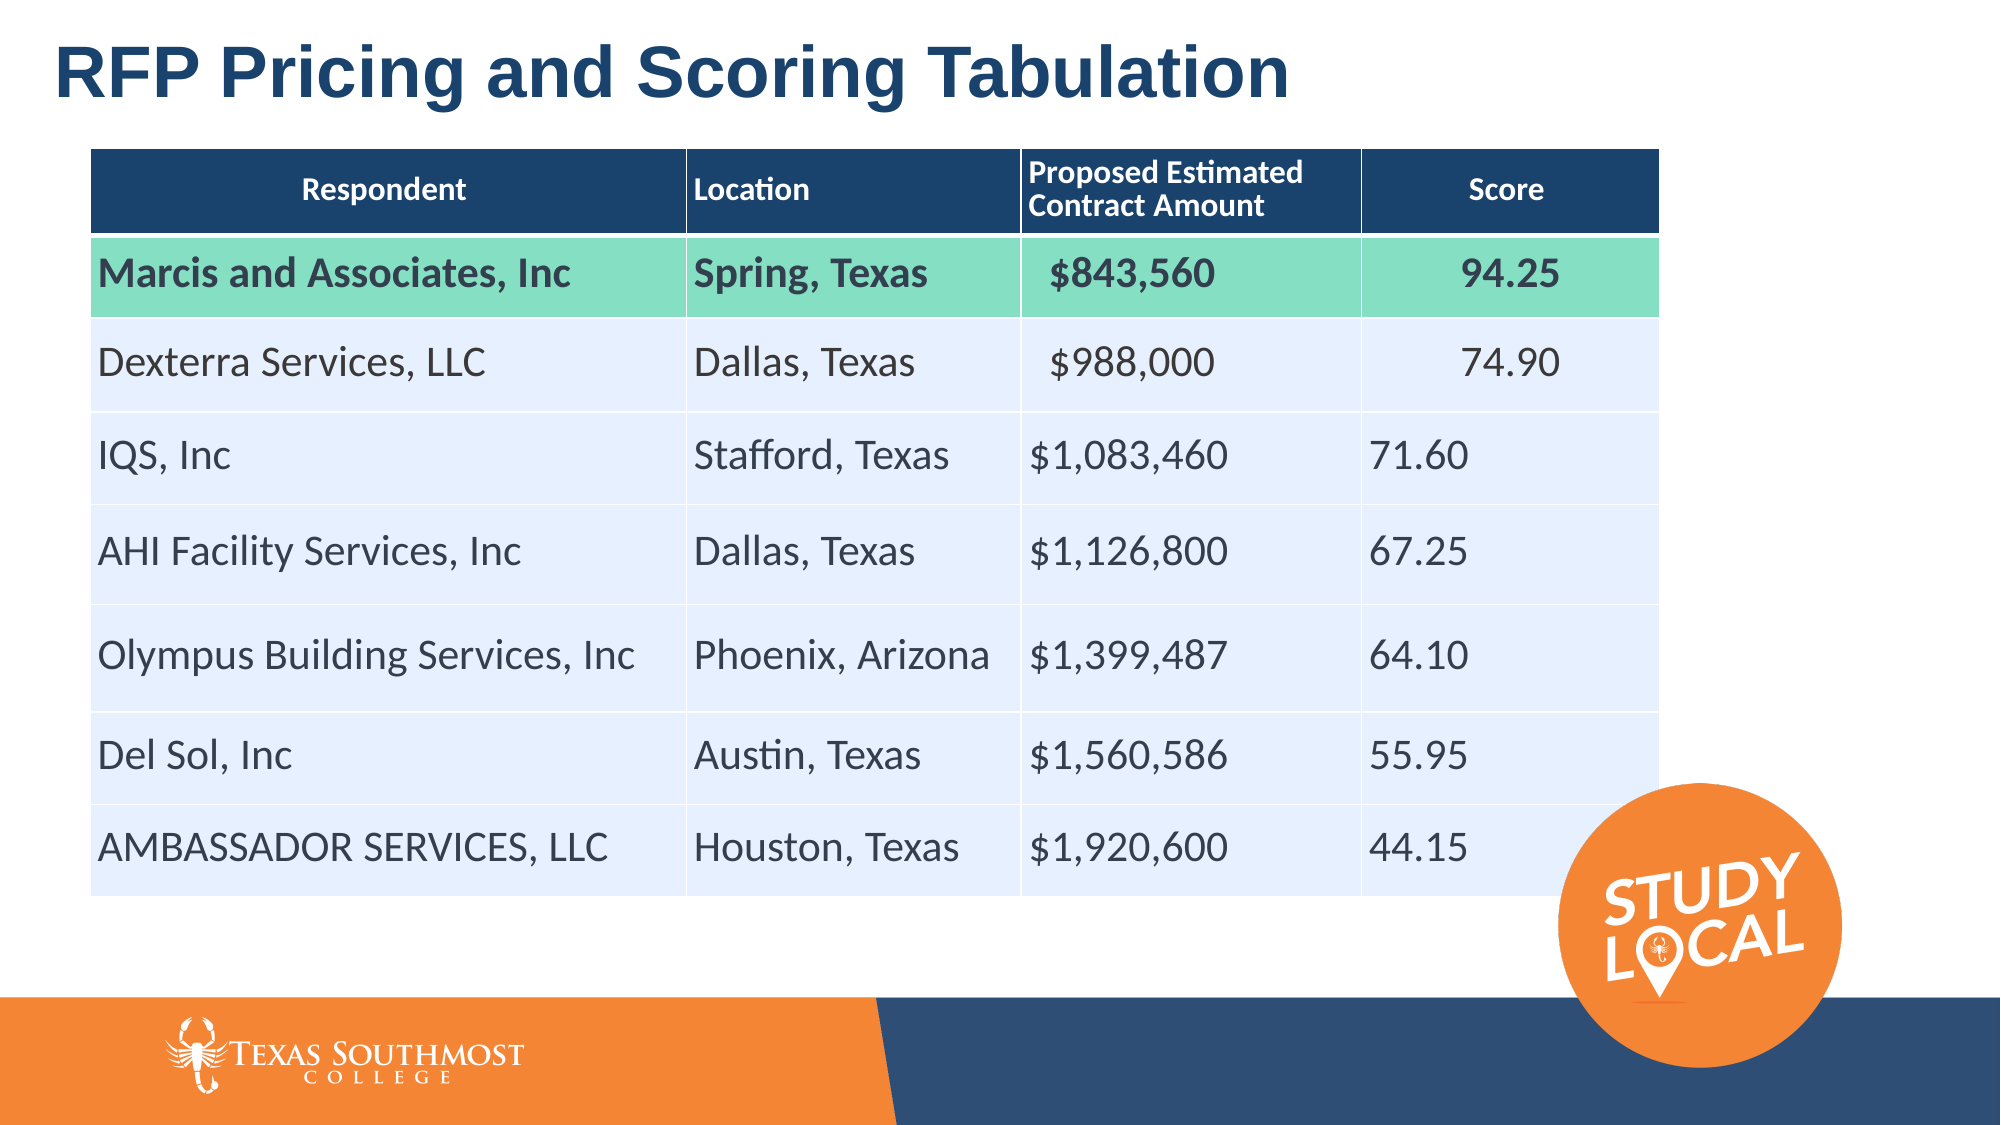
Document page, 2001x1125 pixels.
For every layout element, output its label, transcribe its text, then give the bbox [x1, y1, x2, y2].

table_cell Marcis and Associates, Inc [91, 238, 686, 317]
table_cell $1,083,460 [1022, 413, 1361, 504]
table_cell $1,399,487 [1022, 605, 1361, 711]
table_cell IQS, Inc [91, 413, 686, 504]
table_cell $988,000 [1022, 319, 1361, 411]
table_header Respondent [91, 149, 686, 233]
table_cell AHI Facility Services, Inc [91, 505, 686, 604]
table_cell Dallas, Texas [687, 505, 1020, 604]
table_cell 94.25 [1362, 238, 1659, 317]
table_cell Olympus Building Services, Inc [91, 605, 686, 711]
table_header Location [687, 149, 1020, 233]
table_cell 64.10 [1362, 605, 1659, 711]
table_cell Stafford, Texas [687, 413, 1020, 504]
table_cell $1,126,800 [1022, 505, 1361, 604]
table_cell $1,560,586 [1022, 713, 1361, 783]
table_header Proposed Estimated Contract Amount [1022, 149, 1361, 233]
table_cell Dexterra Services, LLC [91, 319, 686, 411]
table_cell $843,560 [1022, 238, 1361, 317]
table_cell Phoenix, Arizona [687, 605, 1020, 711]
picture [0, 783, 2000, 1125]
table_cell Dallas, Texas [687, 319, 1020, 411]
table_cell 74.90 [1362, 319, 1659, 411]
table_cell 67.25 [1362, 505, 1659, 604]
table_cell 55.95 [1362, 713, 1659, 783]
table_cell Austin, Texas [687, 713, 1020, 783]
table_cell Del Sol, Inc [91, 713, 686, 783]
table_header Score [1362, 149, 1659, 233]
table_cell 71.60 [1362, 413, 1659, 504]
table_cell Spring, Texas [687, 238, 1020, 317]
text_box RFP Pricing and Scoring Tabulation [50, 20, 1437, 117]
